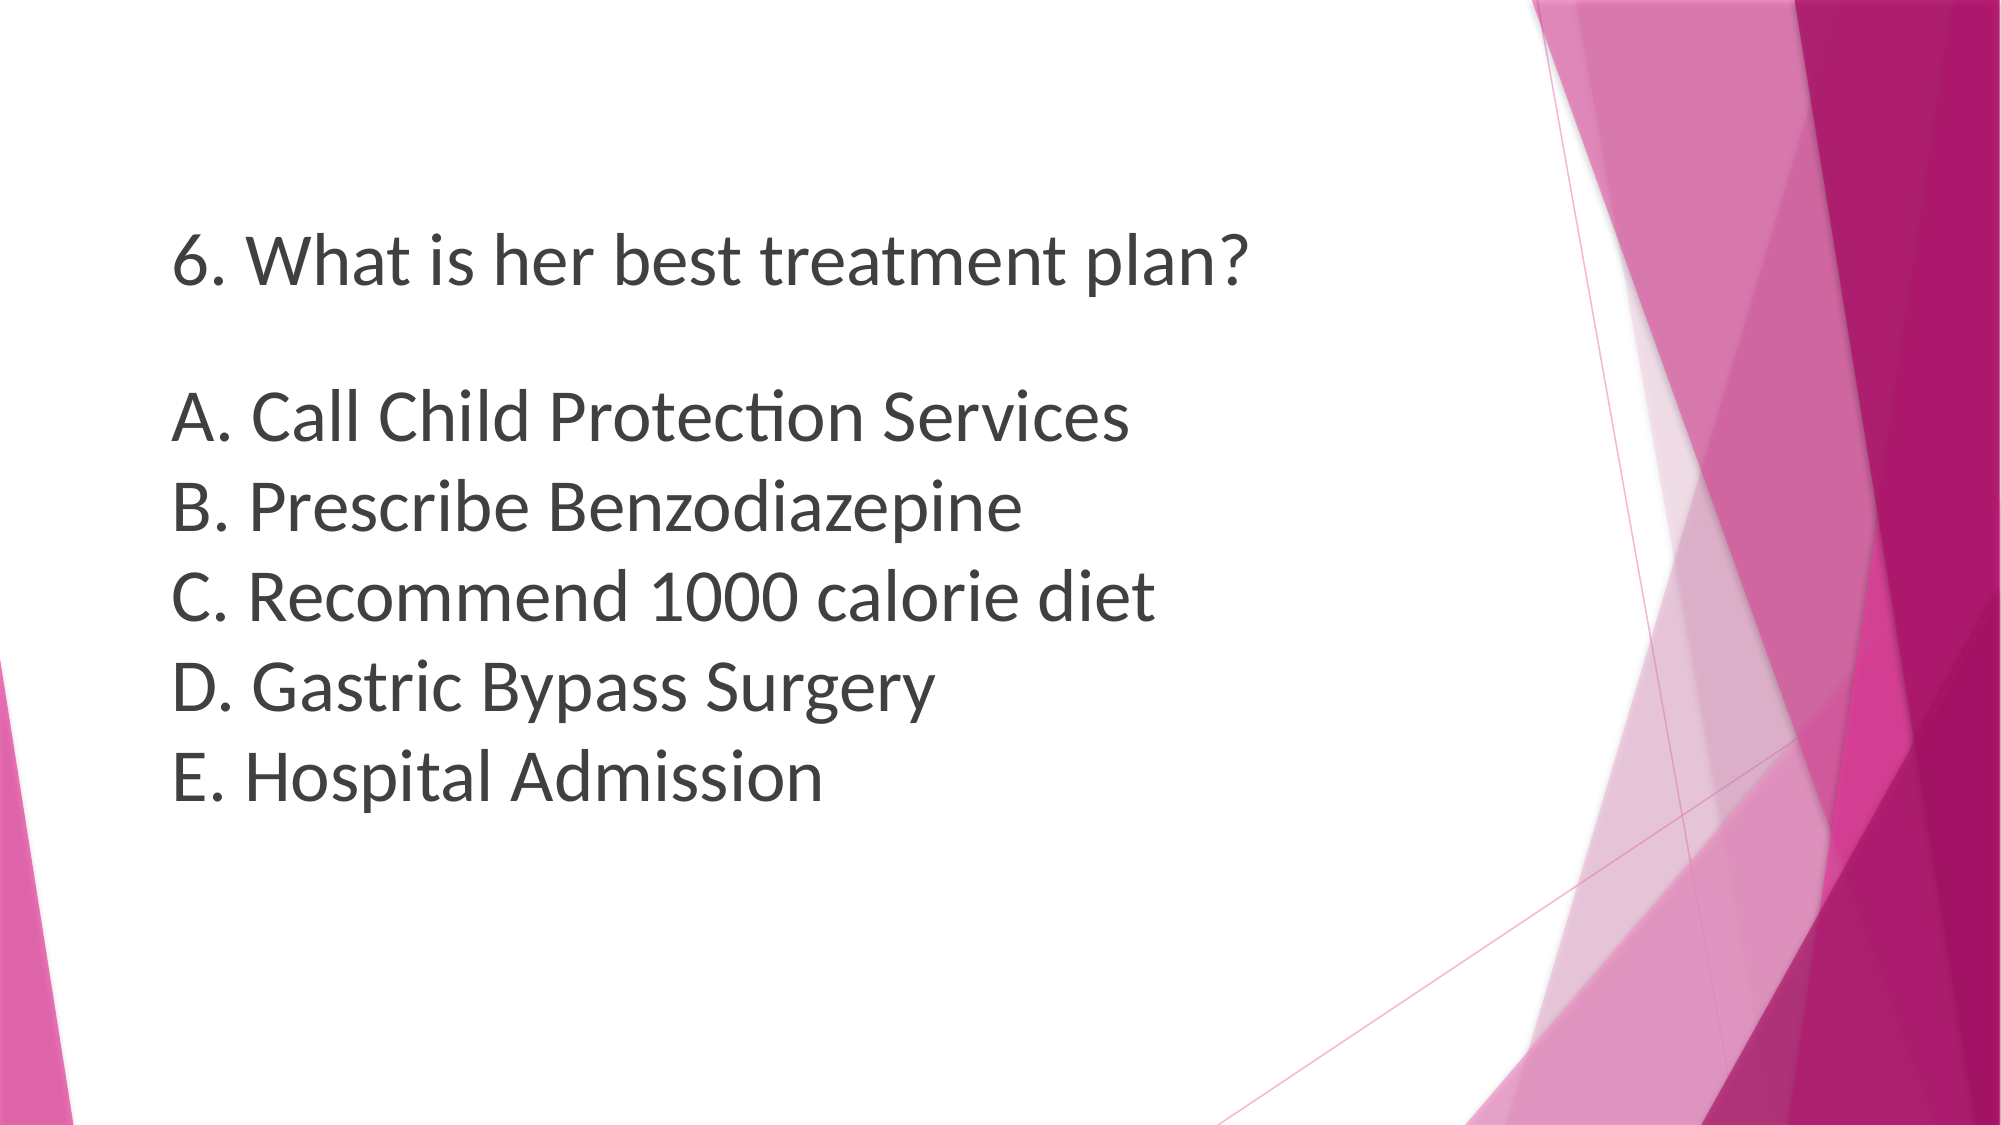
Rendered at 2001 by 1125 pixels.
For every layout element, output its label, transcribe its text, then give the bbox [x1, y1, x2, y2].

list 6. What is her best treatment plan? A. Call Child Protection Services B. Prescribe Benzodiazepine C. Recommend 1000 calorie diet D. Gastric Bypass Surgery E. Hospital Admission [156, 203, 1567, 840]
